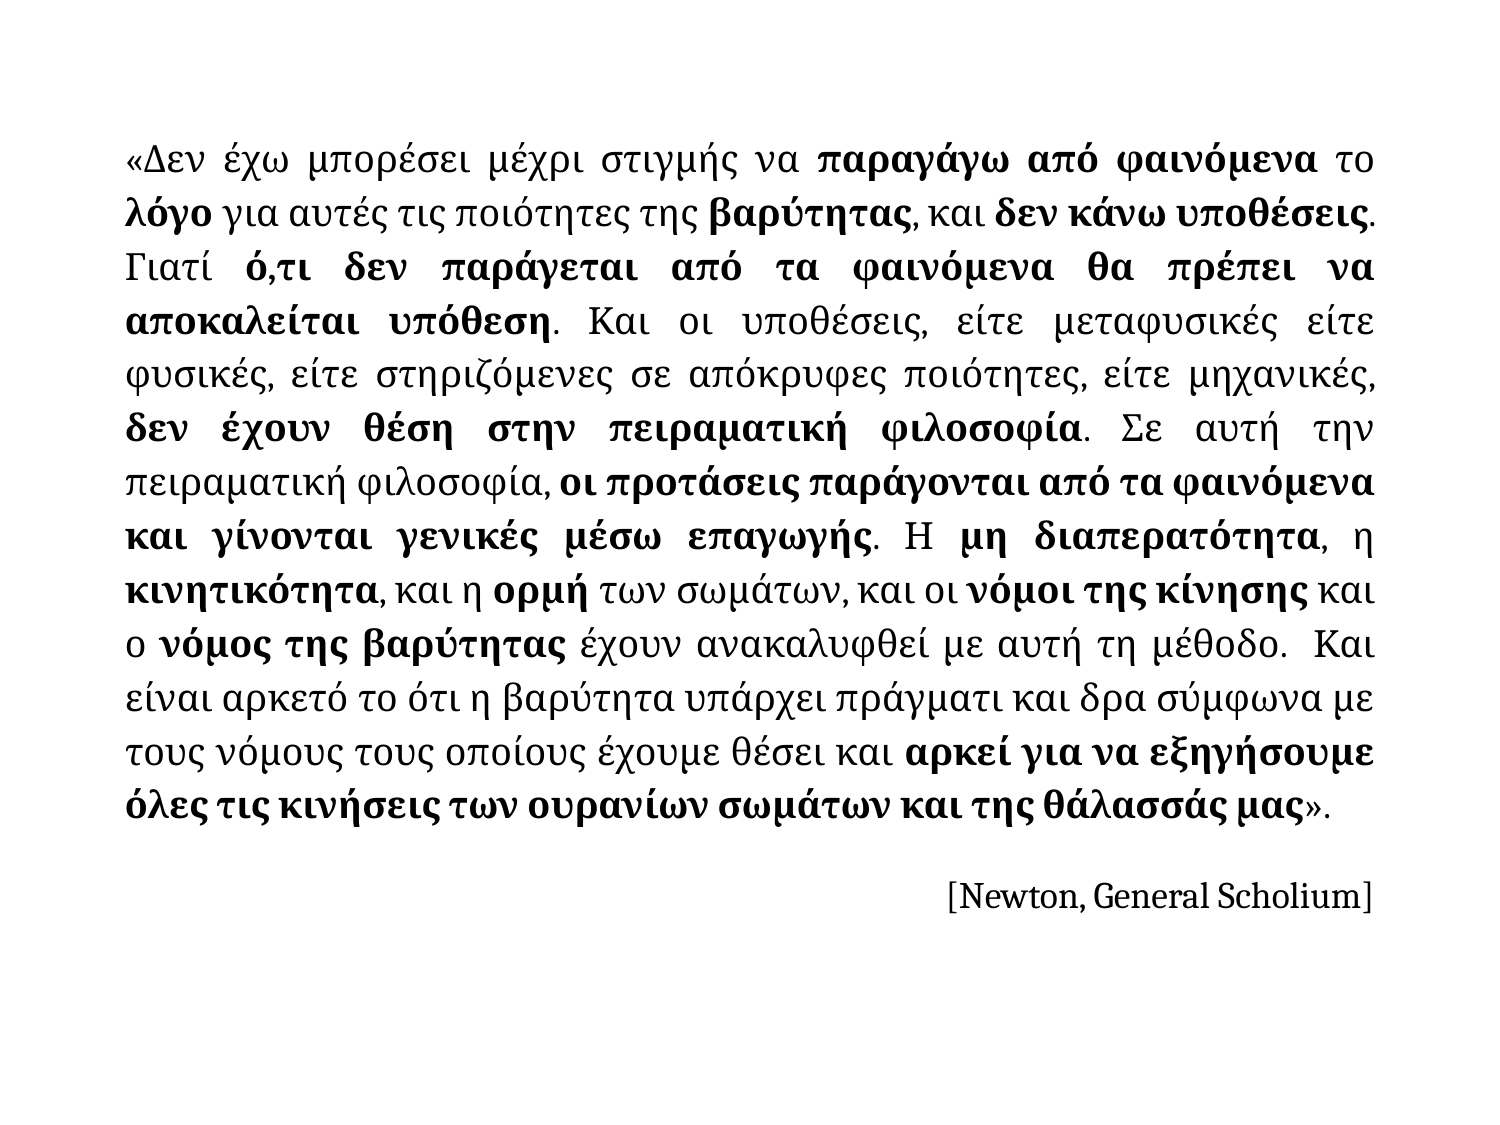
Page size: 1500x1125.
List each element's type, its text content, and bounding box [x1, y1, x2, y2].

list «Δεν έχω μπορέσει μέχρι στιγμής να παραγάγω από φαινόμενα το λόγο για αυτές τις ποιότητες της βαρύτητας, και δεν κάνω υποθέσεις. Γιατί ό,τι δεν παράγεται από τα φαινόμενα θα πρέπει να αποκαλείται υπόθεση. Και οι υποθέσεις, είτε μεταφυσικές είτε φυσικές, είτε στηριζόμενες σε απόκρυφες ποιότητες, είτε μηχανικές, δεν έχουν θέση στην πειραματική φιλοσοφία. Σε αυτή την πειραματική φιλοσοφία, οι προτάσεις παράγονται από τα φαινόμενα και γίνονται γενικές μέσω επαγωγής. Η μη διαπερατότητα, η κινητικότητα, και η ορμή των σωμάτων, και οι νόμοι της κίνησης και ο νόμος της βαρύτητας έχουν ανακαλυφθεί με αυτή τη μέθοδο. Και είναι αρκετό το ότι η βαρύτητα υπάρχει πράγματι και δρα σύμφωνα με τους νόμους τους οποίους έχουμε θέσει και αρκεί για να εξηγήσουμε όλες τις κινήσεις των ουρανίων σωμάτων και της θάλασσάς μας». [Newton, General Scholium] [109, 118, 1391, 975]
